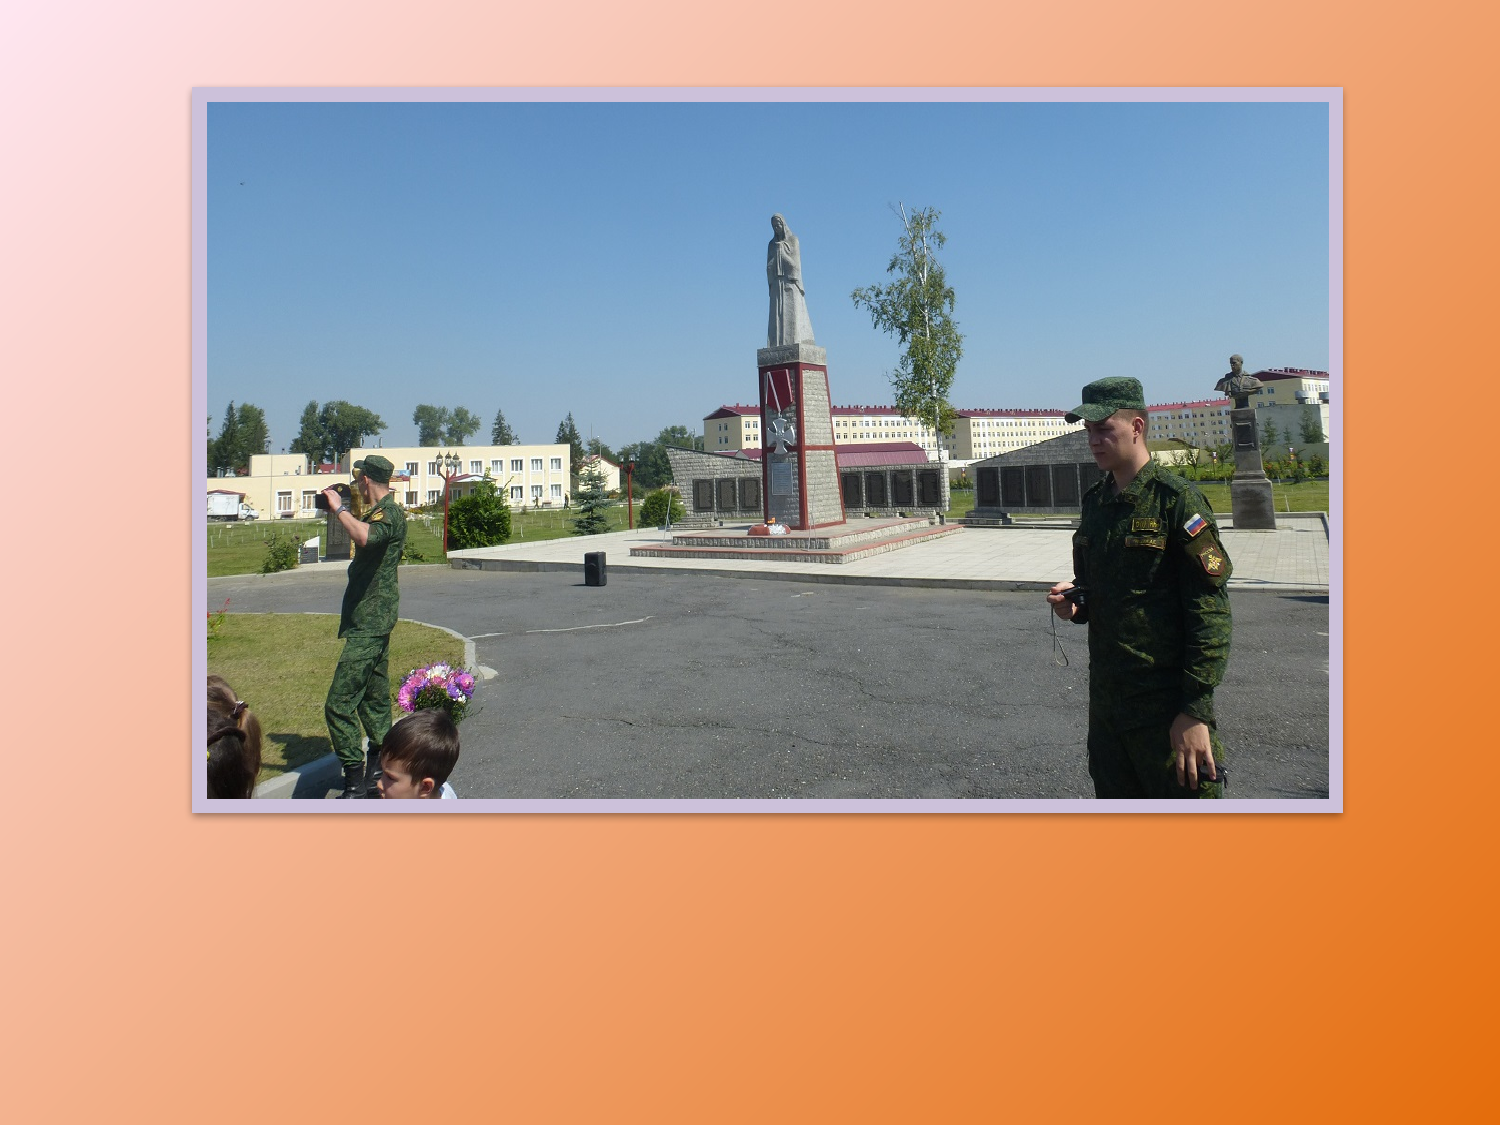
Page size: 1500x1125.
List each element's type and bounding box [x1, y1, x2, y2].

picture [206, 101, 1329, 799]
